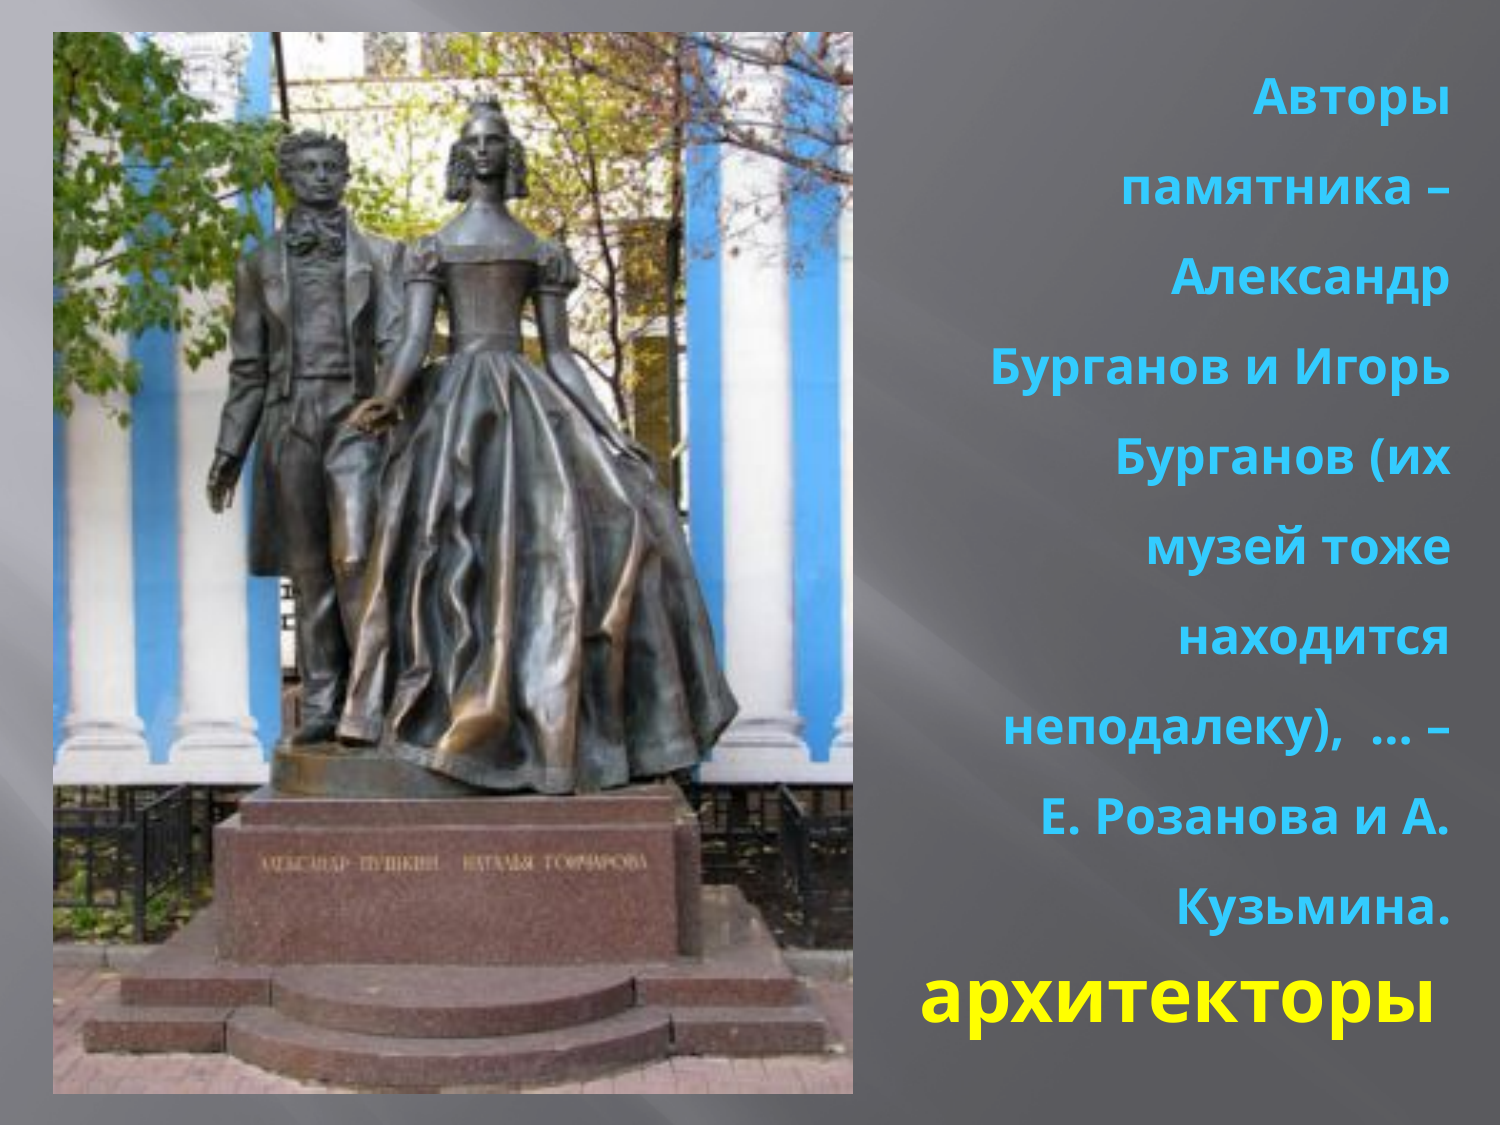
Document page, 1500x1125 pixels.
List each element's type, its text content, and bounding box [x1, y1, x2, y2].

text_box Авторы памятника – Александр Бурганов и Игорь Бурганов (их музей тоже находится неподалеку), … – Е. Розанова и А. Кузьмина. [950, 380, 1467, 590]
text_box [853, 32, 1453, 108]
picture [52, 31, 853, 1095]
text_box архитекторы [895, 940, 1453, 1056]
